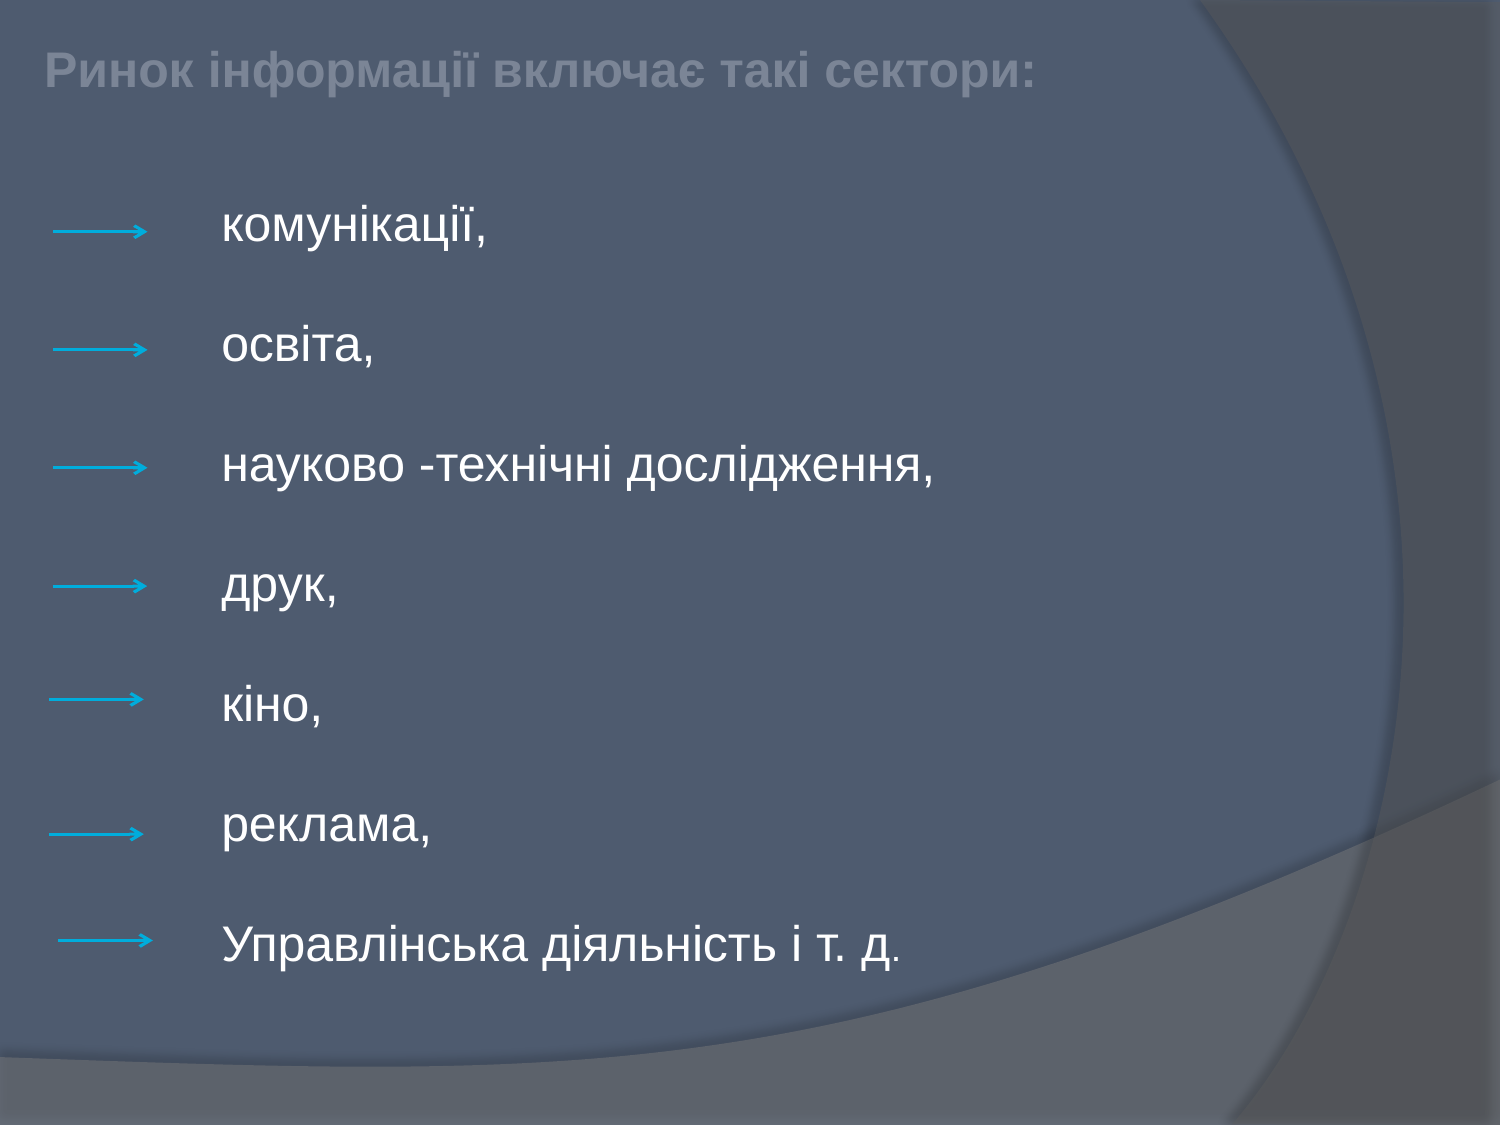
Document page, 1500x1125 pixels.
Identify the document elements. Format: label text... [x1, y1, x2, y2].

text_box Ринок інформації включає такі сектори: [29, 29, 1069, 105]
text_box комунікації, освіта, науково -технічні дослідження, друк, кіно, реклама, Управлінська діяльність і т. д. [206, 184, 1117, 1025]
